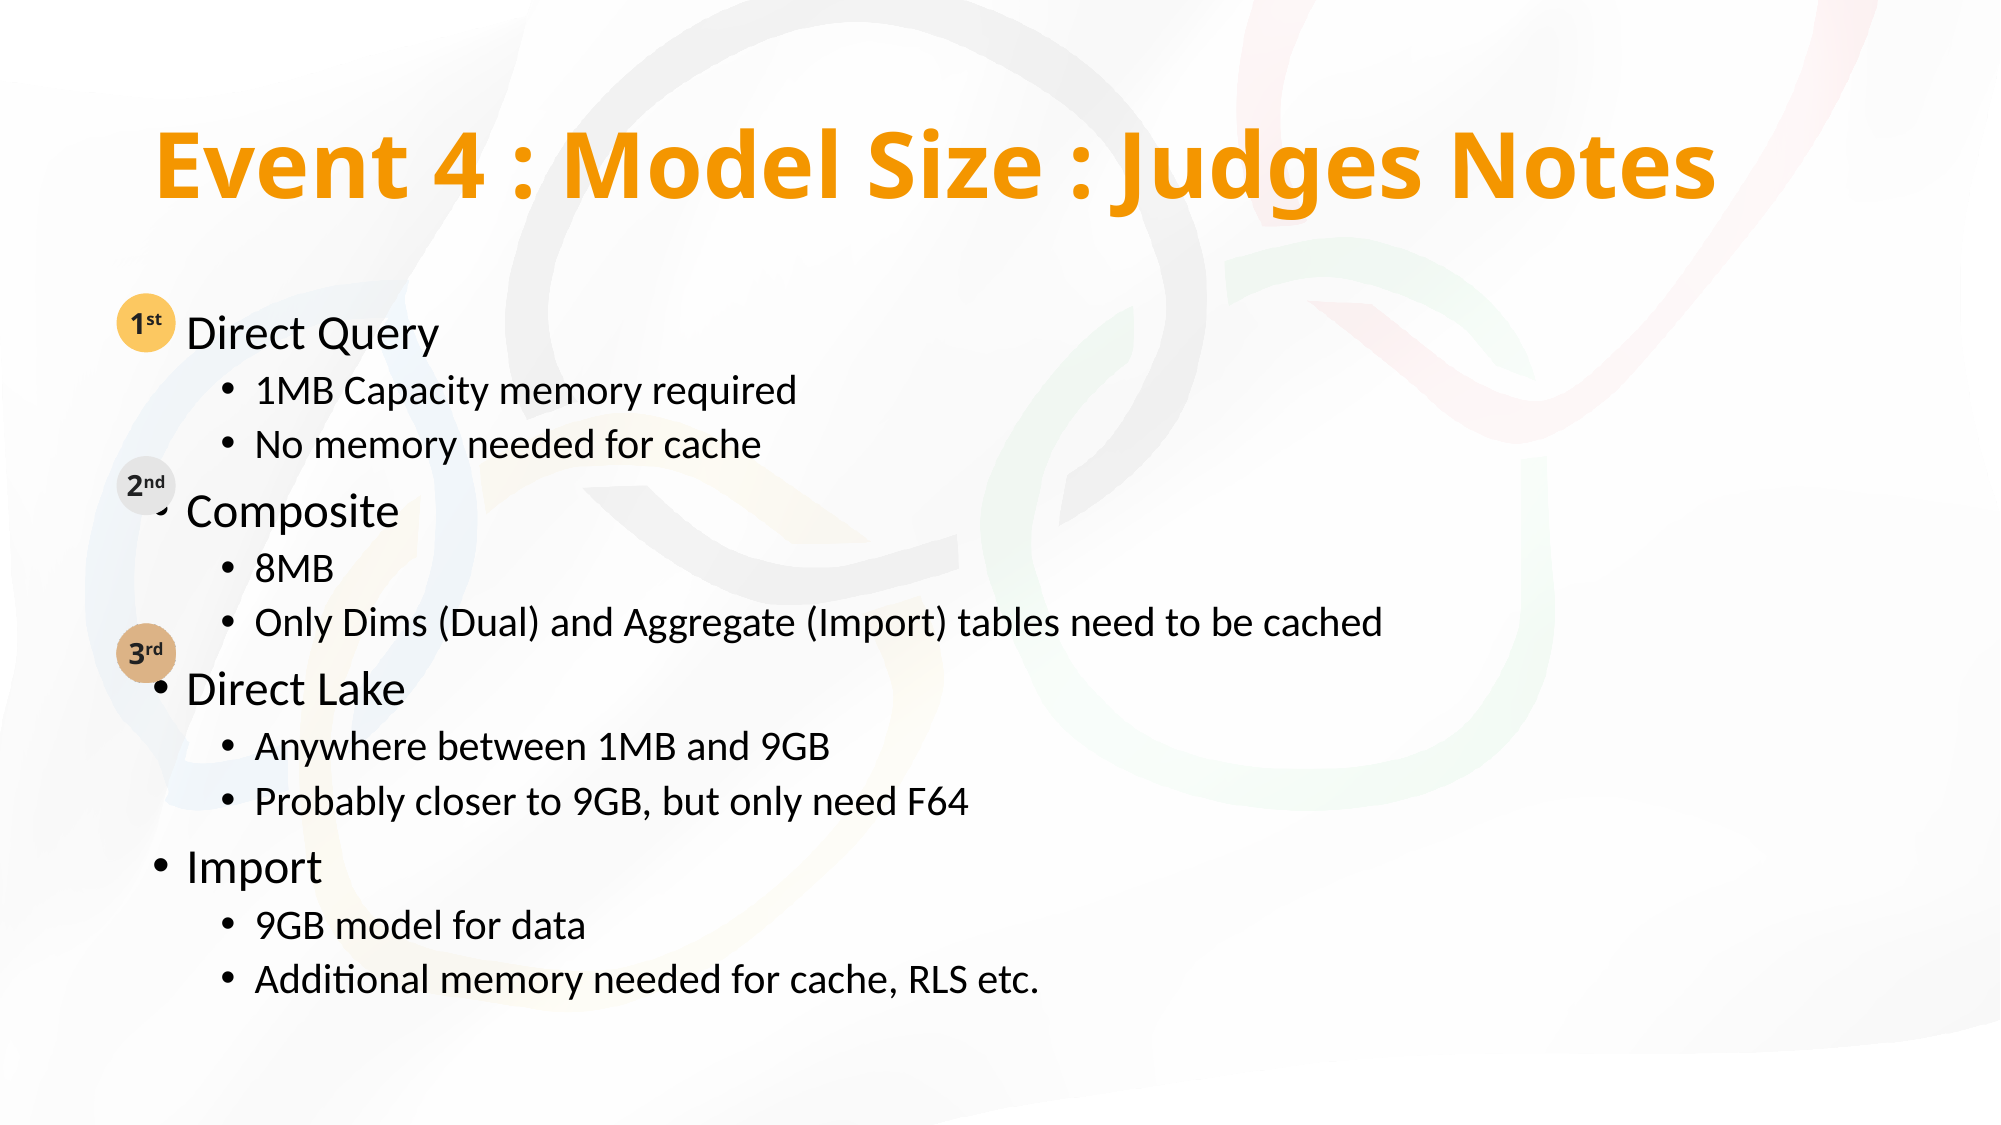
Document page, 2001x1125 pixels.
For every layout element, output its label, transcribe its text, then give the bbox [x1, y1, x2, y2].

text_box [99, 293, 193, 353]
list Direct Query 1MB Capacity memory required No memory needed for cache Composite 8MB Only Dims (Dual) and Aggregate (Import) tables need to be cached Direct Lake Anywhere between 1MB and 9GB Probably closer to 9GB, but only need F64 Import 9GB model for data Additional memory needed for cache, RLS etc. [137, 299, 1863, 1014]
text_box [99, 456, 193, 516]
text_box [99, 623, 193, 683]
title Event 4 : Model Size : Judges Notes [137, 67, 1863, 271]
